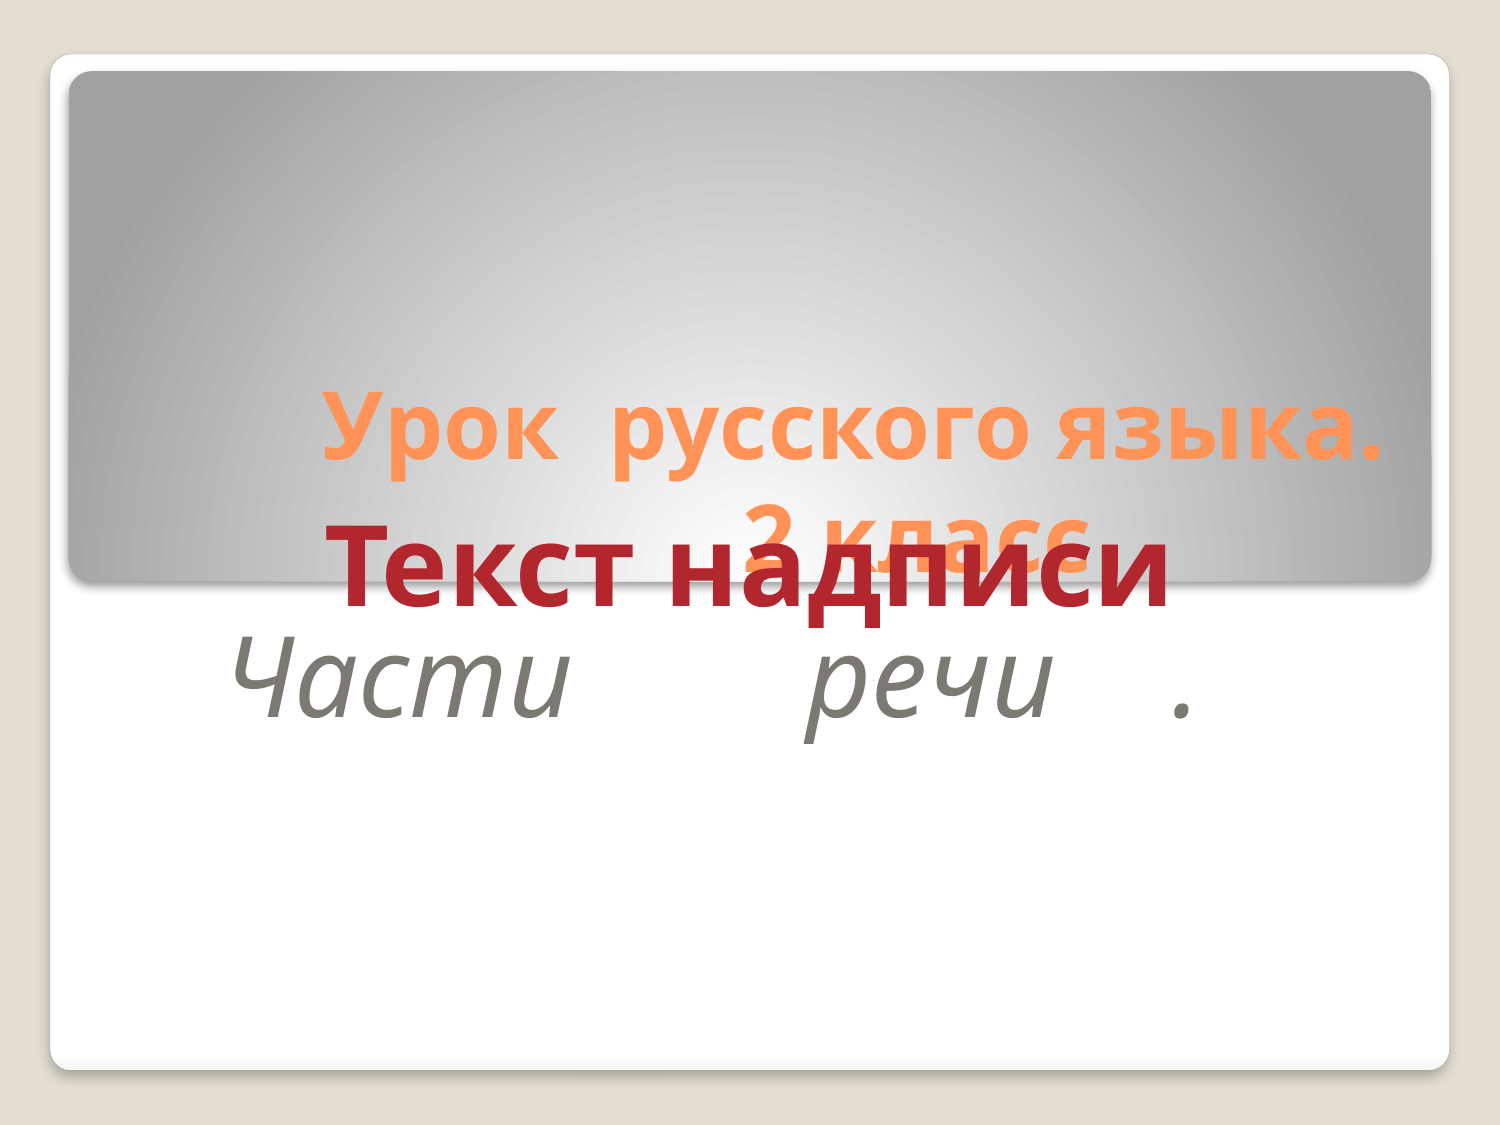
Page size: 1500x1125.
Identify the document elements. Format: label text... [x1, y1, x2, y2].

text_box Текст надписи [309, 486, 1191, 637]
title Урок русского языка. 2 класс [118, 298, 1394, 599]
subtitle Части речи . [118, 604, 1394, 755]
